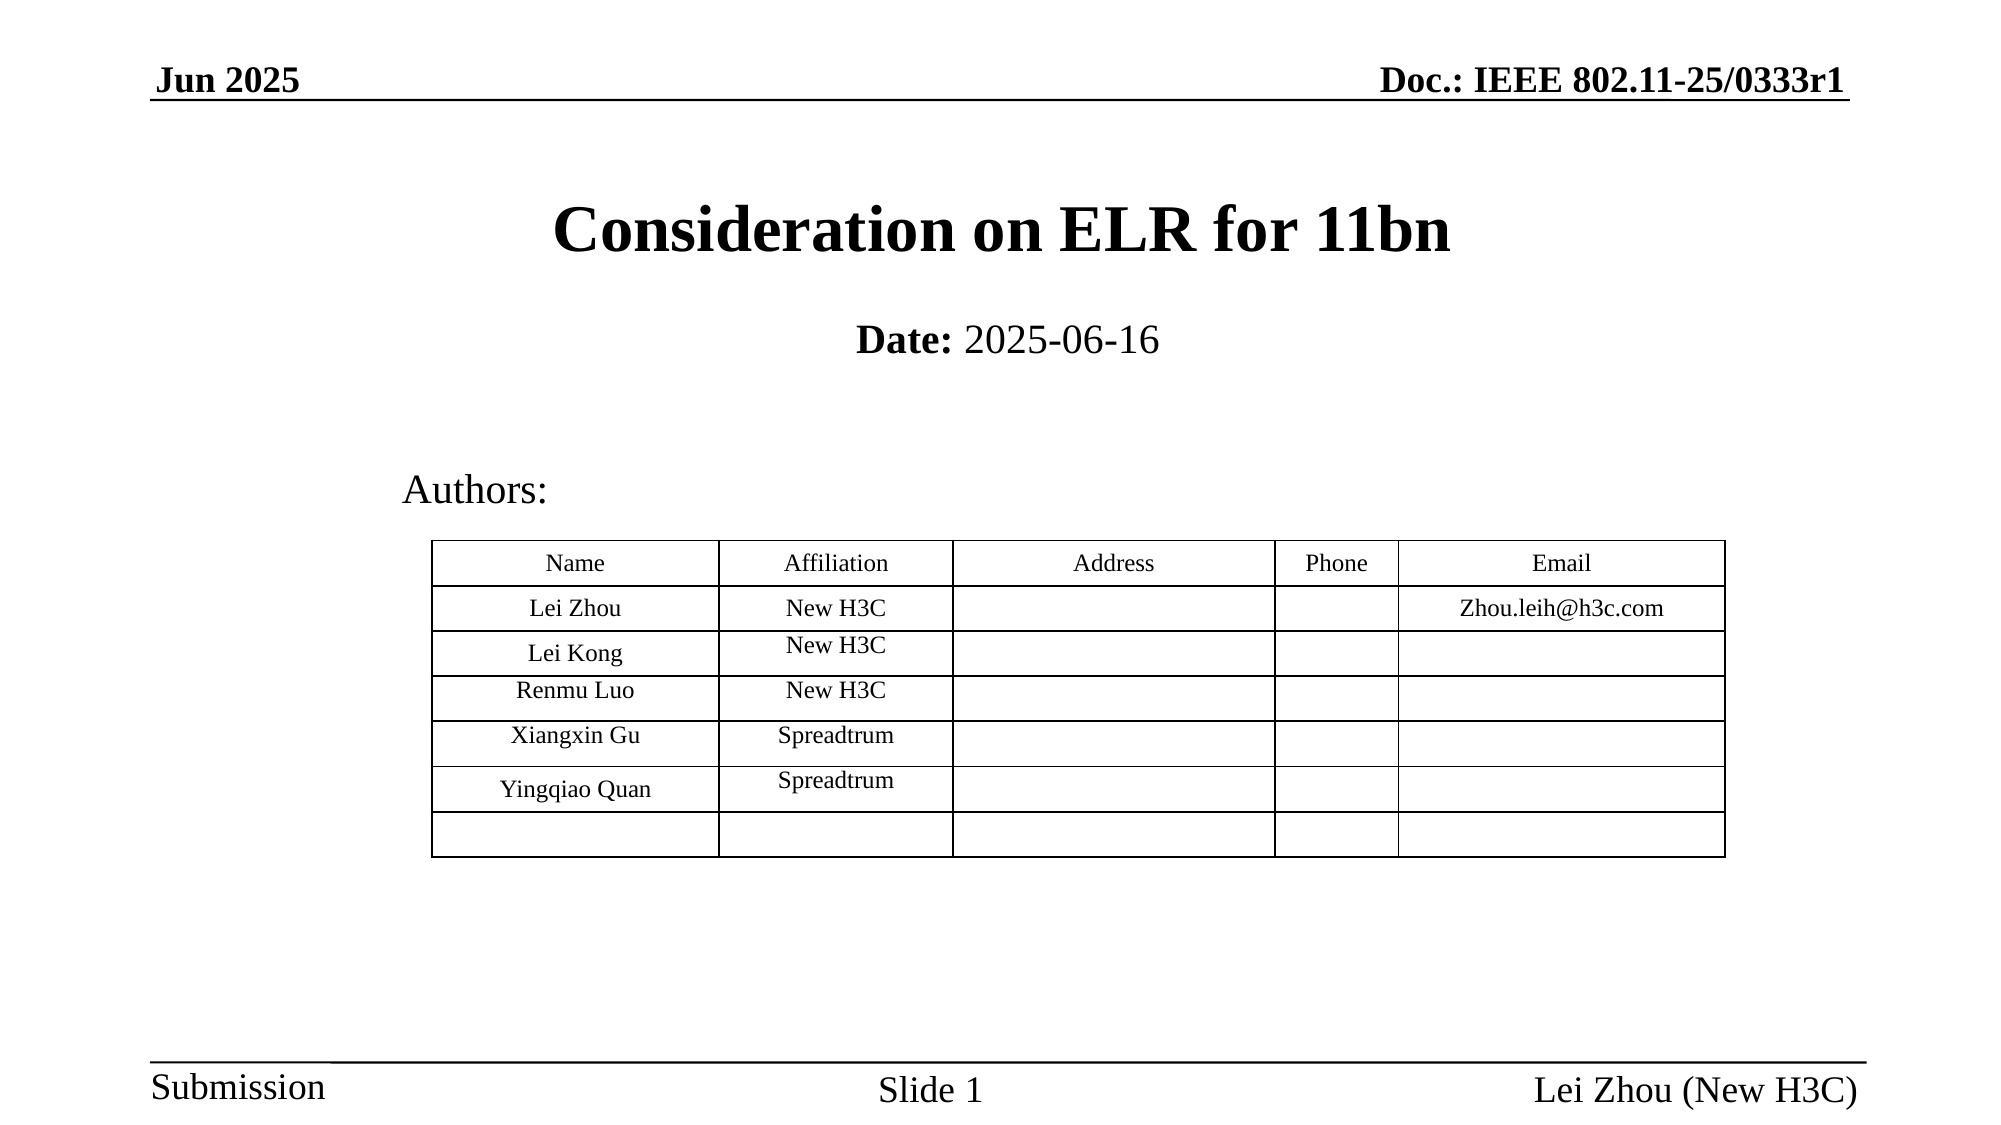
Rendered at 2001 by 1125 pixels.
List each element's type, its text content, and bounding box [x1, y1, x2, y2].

table_cell [1276, 722, 1398, 766]
table_cell [1399, 722, 1724, 766]
table_cell [954, 813, 1274, 856]
table_cell [1276, 813, 1398, 856]
table_cell [433, 813, 718, 856]
table_cell Renmu Luo [433, 677, 718, 720]
table_cell Xiangxin Gu [433, 722, 718, 766]
title Consideration on ELR for 11bn [152, 122, 1853, 326]
table_cell [954, 767, 1274, 811]
table_cell [1276, 632, 1398, 675]
table_header Address [954, 541, 1274, 585]
text_box Authors: [386, 454, 625, 517]
table_header Name [433, 541, 718, 585]
footer Lei Zhou (New H3C) [1530, 1064, 1859, 1111]
table_cell [1276, 767, 1398, 811]
table_cell New H3C [720, 632, 952, 675]
subtitle Date: 2025-06-16 [307, 303, 1709, 383]
table_cell Yingqiao Quan [433, 767, 718, 811]
table_header Affiliation [720, 541, 952, 585]
table_cell [954, 587, 1274, 630]
table_cell [1276, 677, 1398, 720]
table_cell Lei Zhou [433, 587, 718, 630]
table_cell [1399, 677, 1724, 720]
table_cell Spreadtrum [720, 767, 952, 811]
table_cell New H3C [720, 587, 952, 630]
table_cell [1276, 587, 1398, 630]
table_header Phone [1276, 541, 1398, 585]
table_cell [1399, 767, 1724, 811]
slide_number Slide 1 [705, 1064, 1157, 1125]
table_cell [954, 677, 1274, 720]
table_cell [954, 722, 1274, 766]
table_cell New H3C [720, 677, 952, 720]
table_header Email [1399, 541, 1724, 585]
table_cell Lei Kong [433, 632, 718, 675]
table_cell [1399, 813, 1724, 856]
table_cell [954, 632, 1274, 675]
table_cell Spreadtrum [720, 722, 952, 766]
table_cell [1399, 632, 1724, 675]
table_cell Zhou.leih@h3c.com [1399, 587, 1724, 630]
table_cell [720, 813, 952, 856]
